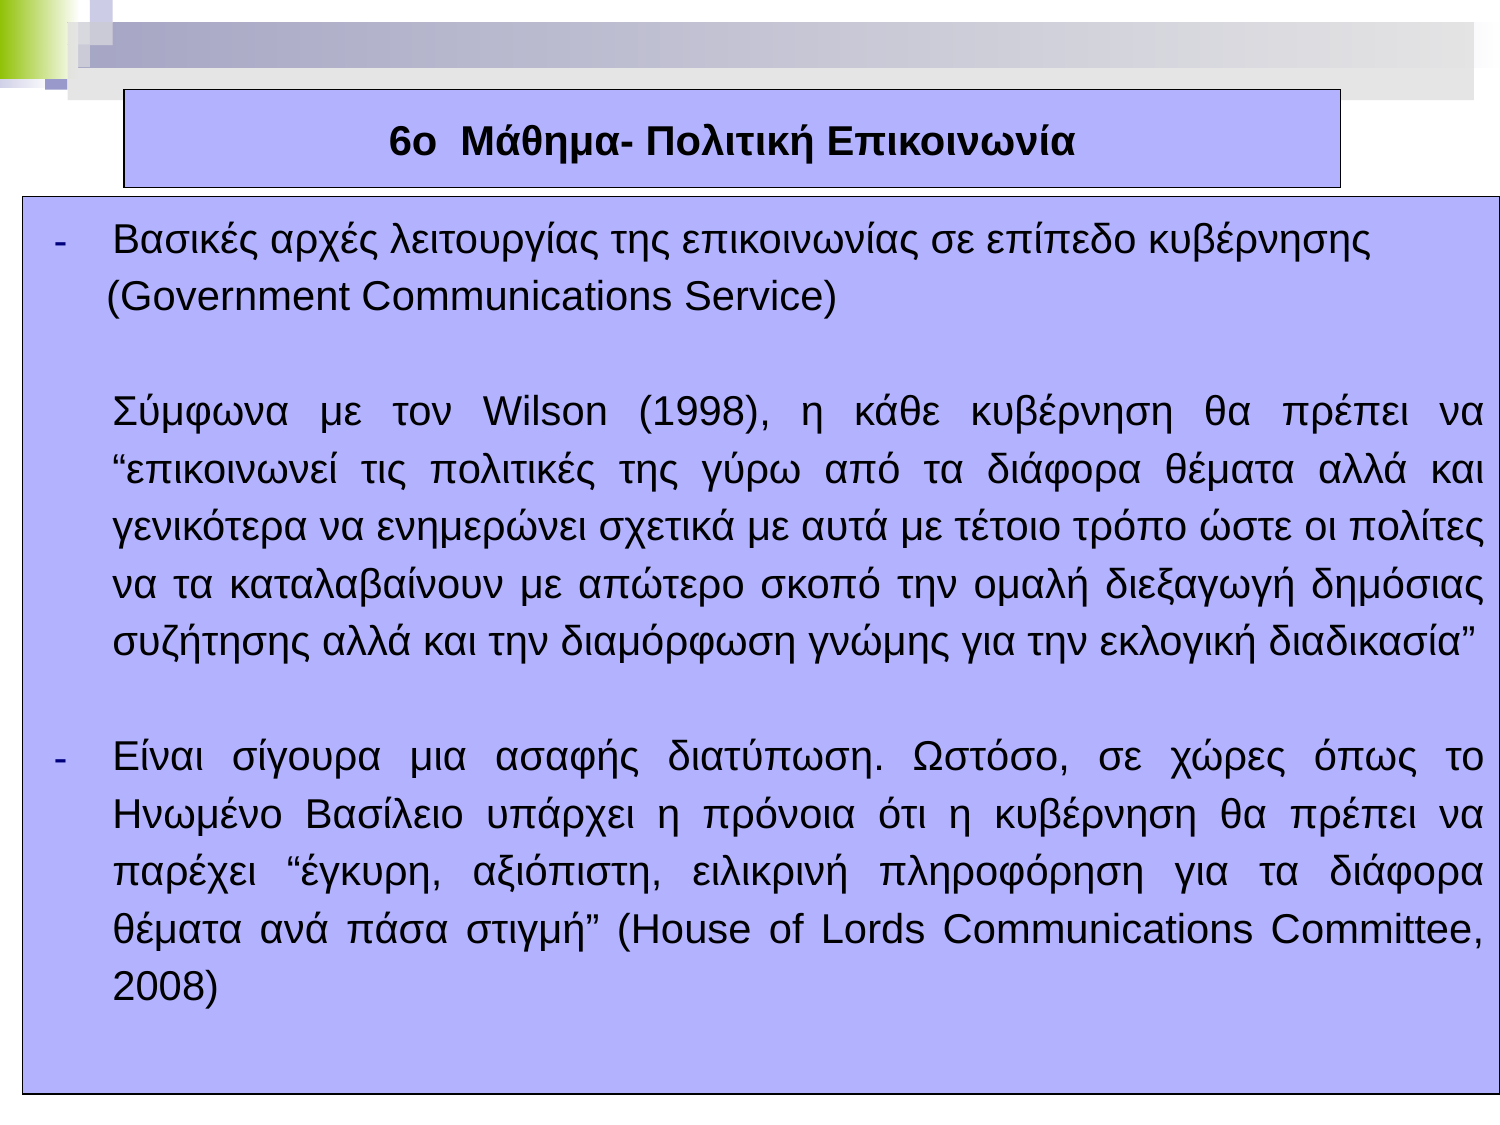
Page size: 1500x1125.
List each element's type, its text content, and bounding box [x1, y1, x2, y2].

title 6ο Μάθημα- Πολιτική Επικοινωνία [123, 110, 1341, 188]
list Βασικές αρχές λειτουργίας της επικοινωνίας σε επίπεδο κυβέρνησης (Government Communications Service) Σύμφωνα με τον Wilson (1998), η κάθε κυβέρνηση θα πρέπει να “επικοινωνεί τις πολιτικές της γύρω από τα διάφορα θέματα αλλά και γενικότερα να ενημερώνει σχετικά με αυτά με τέτοιο τρόπο ώστε οι πολίτες να τα καταλαβαίνουν με απώτερο σκοπό την ομαλή διεξαγωγή δημόσιας συζήτησης αλλά και την διαμόρφωση γνώμης για την εκλογική διαδικασία” Είναι σίγουρα μια ασαφής διατύπωση. Ωστόσο, σε χώρες όπως το Ηνωμένο Βασίλειο υπάρχει η πρόνοια ότι η κυβέρνηση θα πρέπει να παρέχει “έγκυρη, αξιόπιστη, ειλικρινή πληροφόρηση για τα διάφορα θέματα ανά πάσα στιγμή” (House of Lords Communications Committee, 2008) [22, 196, 1500, 1094]
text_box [0, 0, 1475, 101]
